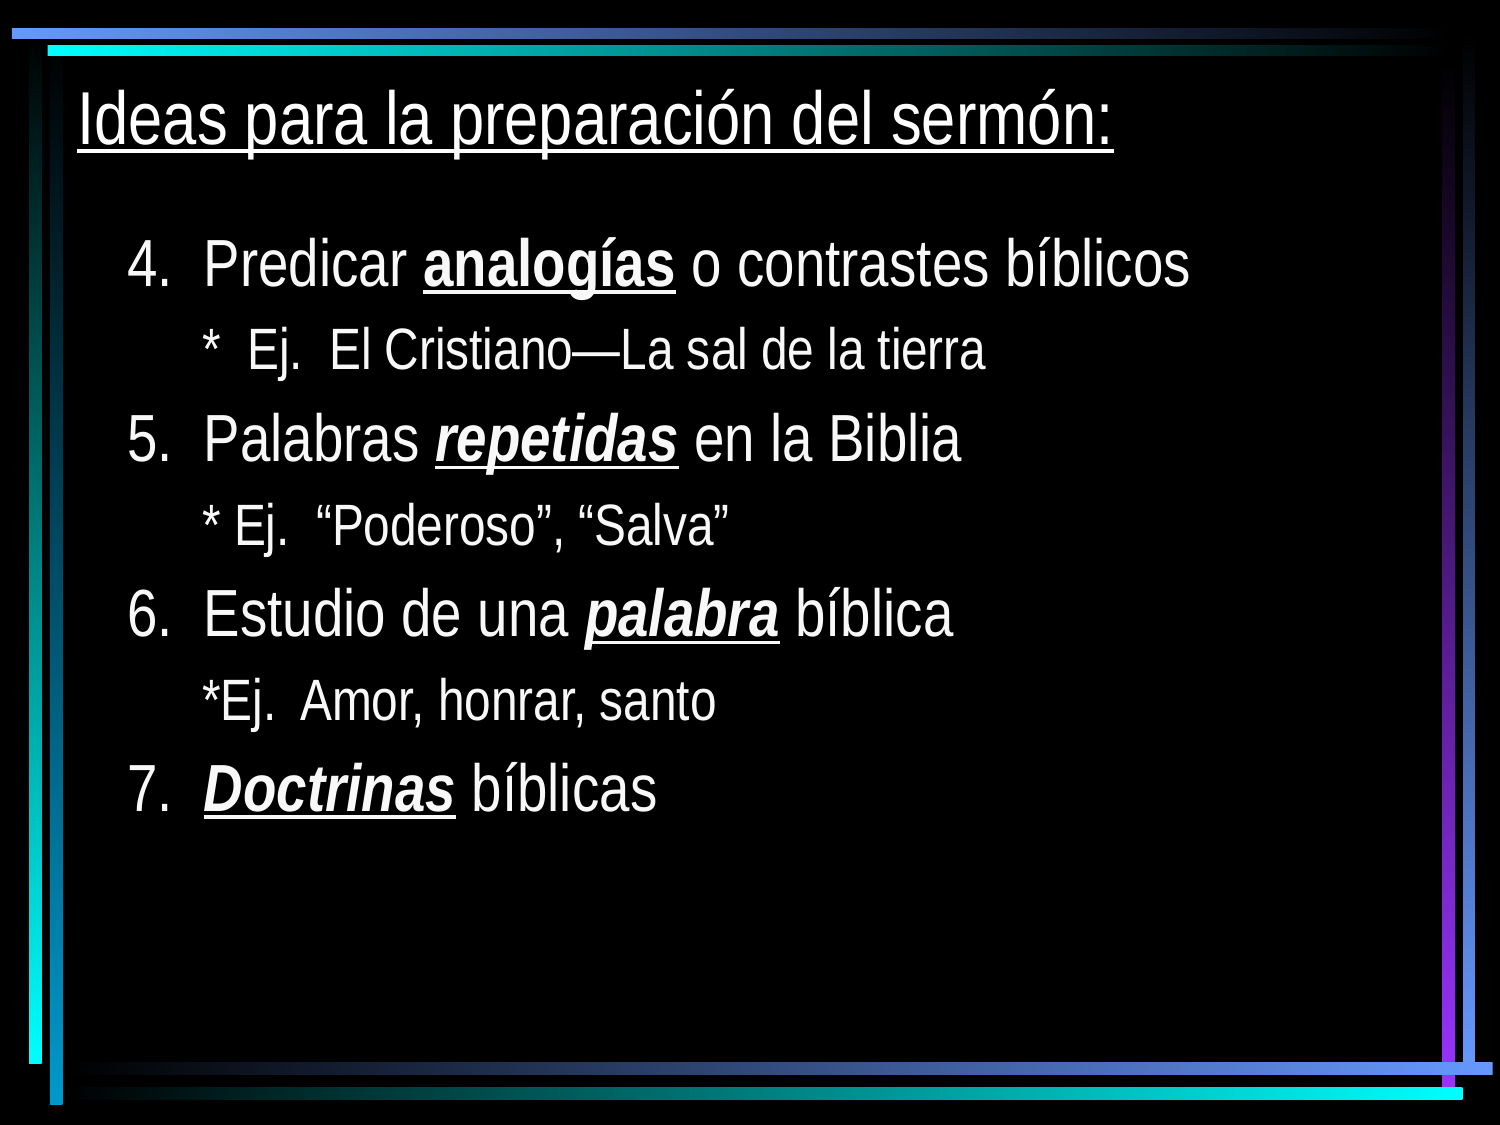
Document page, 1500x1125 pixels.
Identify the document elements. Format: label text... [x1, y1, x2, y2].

title Ideas para la preparación del sermón: [62, 62, 1375, 200]
list 4. Predicar analogías o contrastes bíblicos * Ej. El Cristiano—La sal de la tierra 5. Palabras repetidas en la Biblia * Ej. “Poderoso”, “Salva” 6. Estudio de una palabra bíblica *Ej. Amor, honrar, santo 7. Doctrinas bíblicas [112, 212, 1388, 975]
